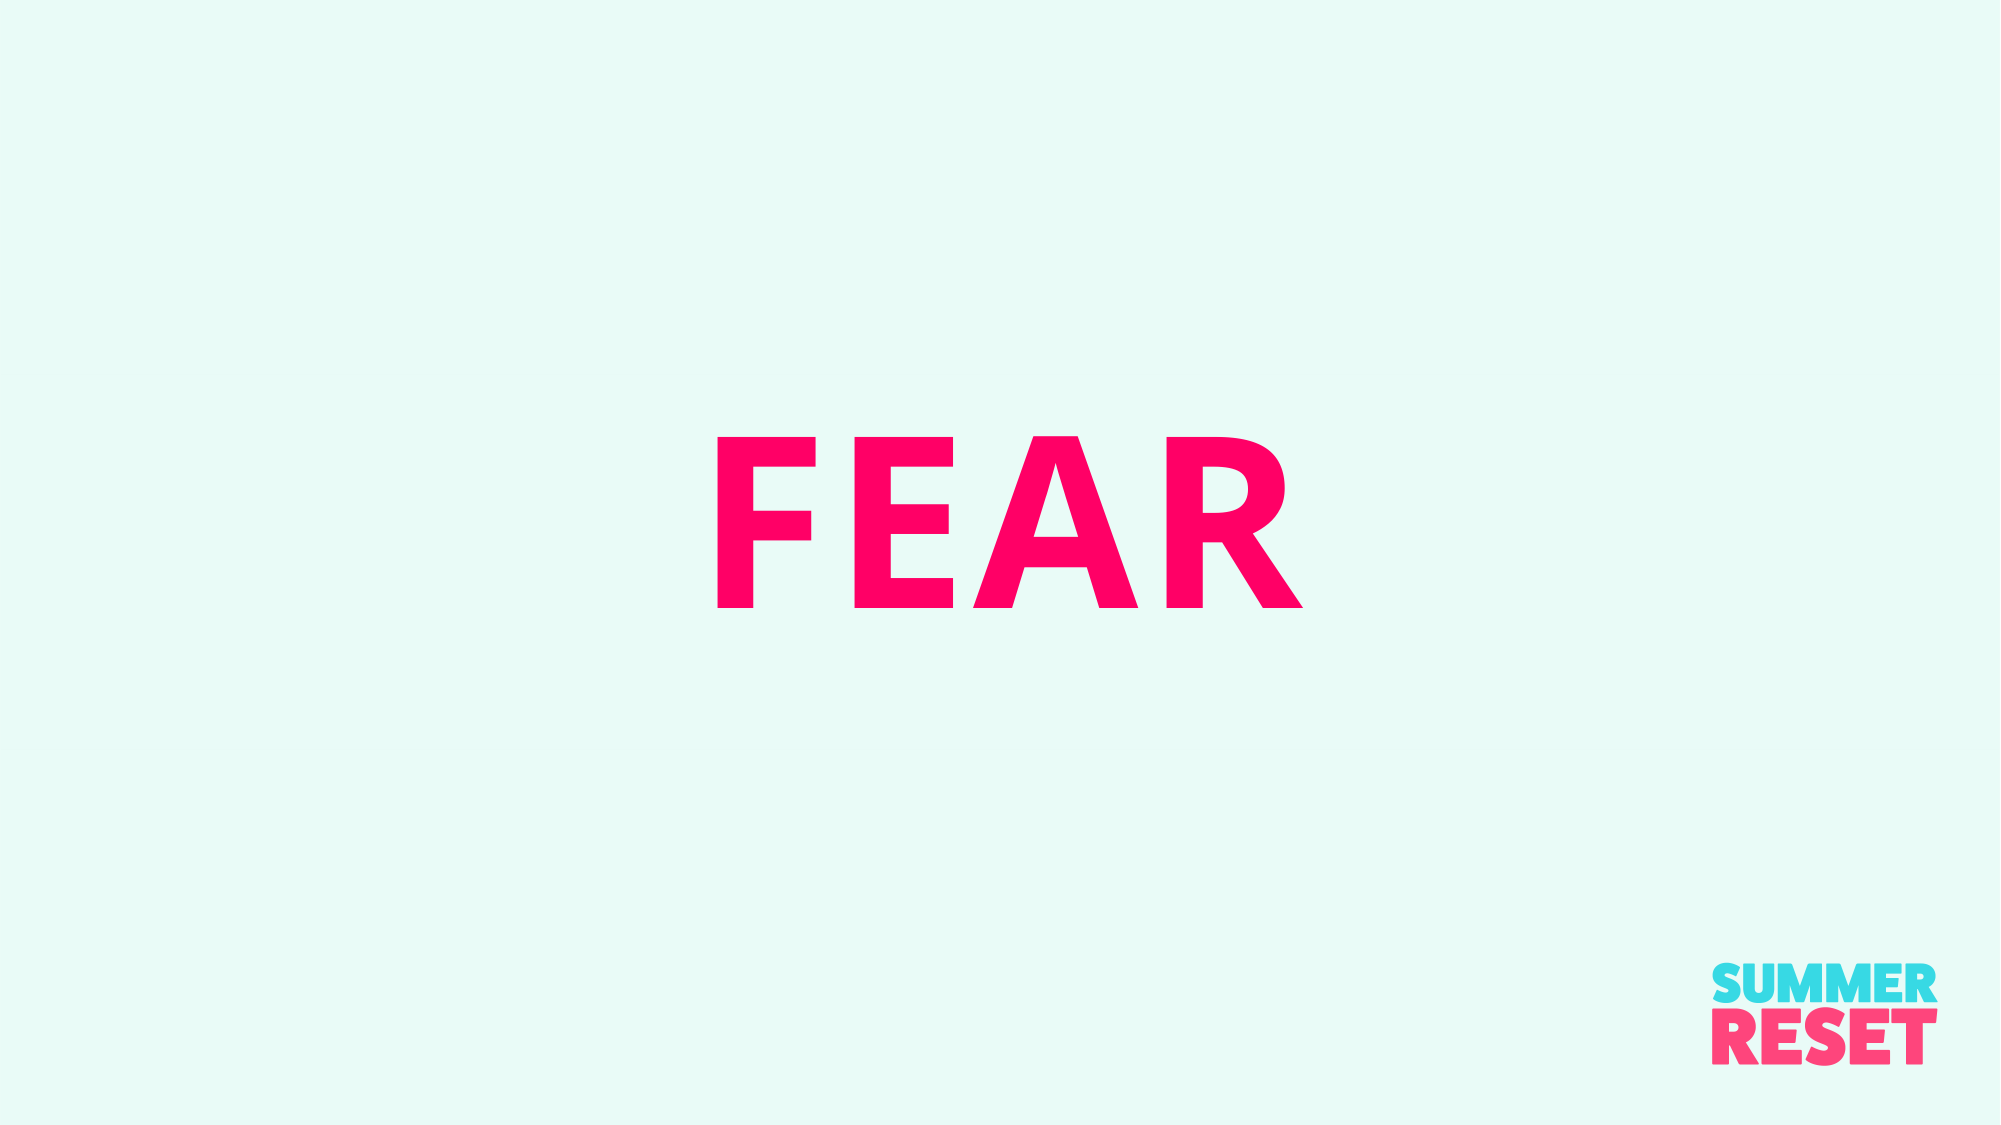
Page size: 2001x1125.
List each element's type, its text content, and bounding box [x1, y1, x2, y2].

picture [0, 0, 2000, 1125]
list FEAR [440, 265, 1560, 760]
